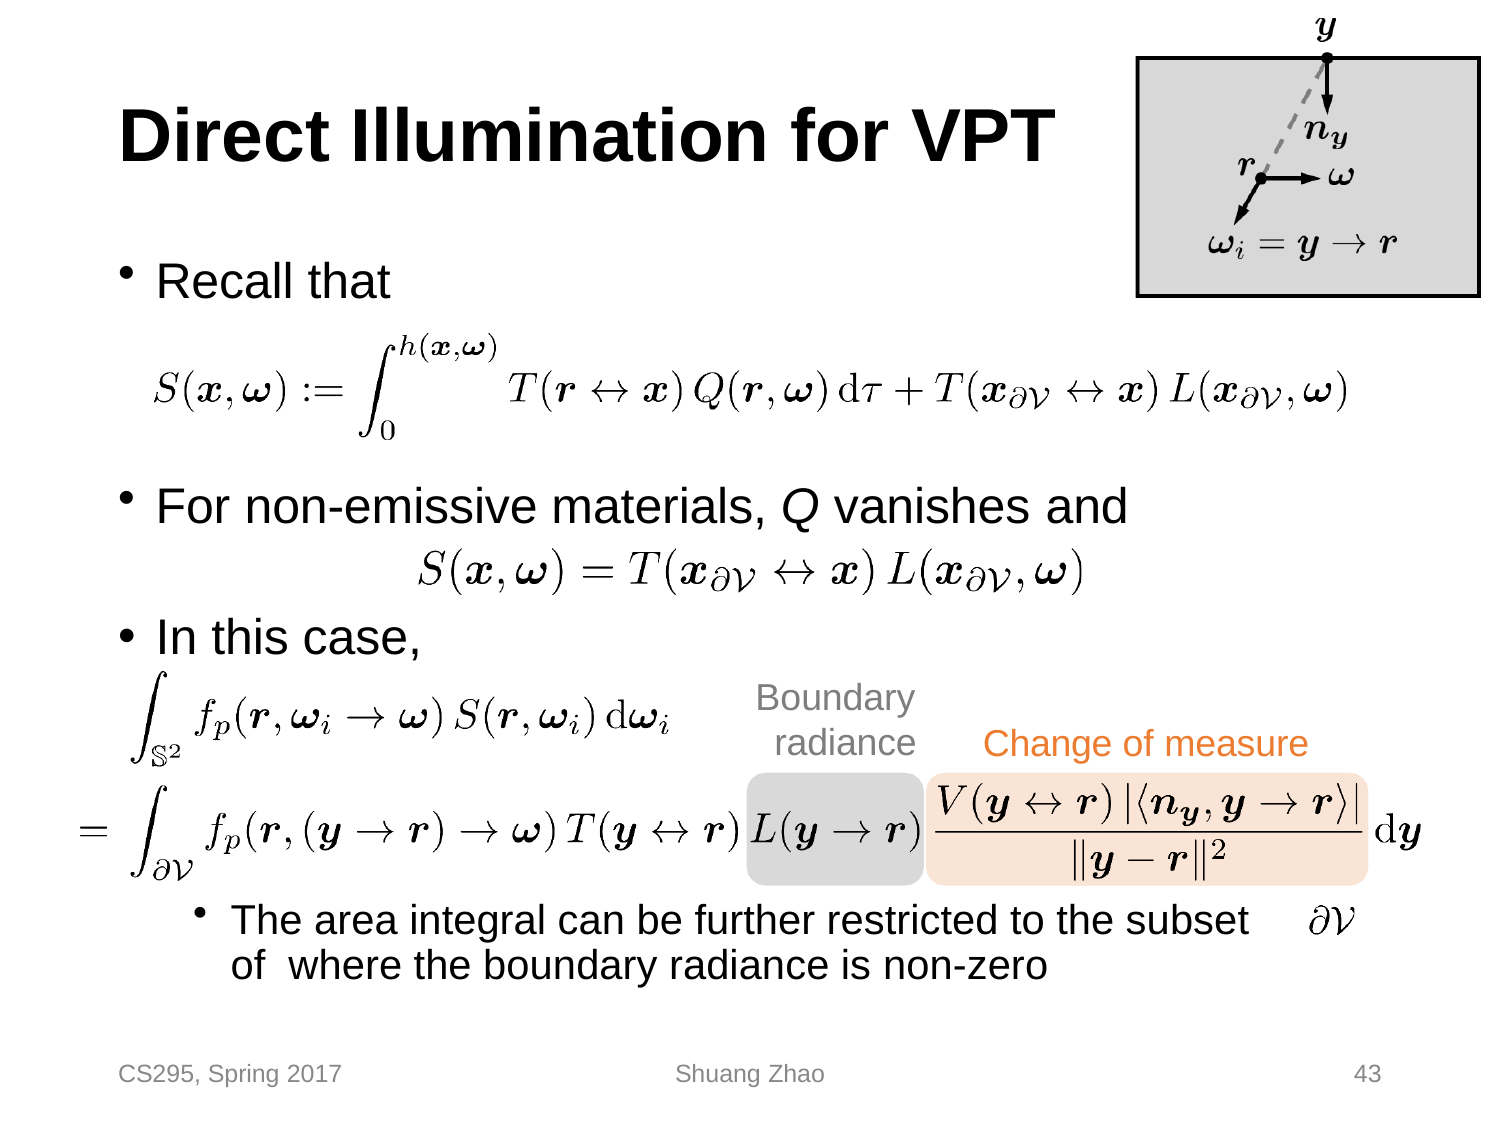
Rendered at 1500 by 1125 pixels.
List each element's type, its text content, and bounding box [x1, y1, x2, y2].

slide_number Shuang Zhao [672, 1057, 827, 1125]
text_box The area integral can be further restricted to the subset of where the boundary radiance is non-zero [191, 889, 1294, 988]
text_box [932, 881, 1362, 886]
text_box For non-emissive materials, Q vanishes and In this case, [116, 470, 1134, 665]
text_box [1135, 18, 1481, 298]
title Direct Illumination for VPT [116, 84, 1062, 275]
text_box Recall that [115, 246, 394, 309]
slide_number 43 [1349, 1057, 1387, 1125]
text_box [154, 333, 1346, 440]
text_box [79, 671, 1421, 881]
footer CS295, Spring 2017 [116, 1057, 345, 1125]
text_box [1309, 905, 1355, 935]
text_box [418, 548, 1082, 595]
text_box [753, 881, 918, 886]
